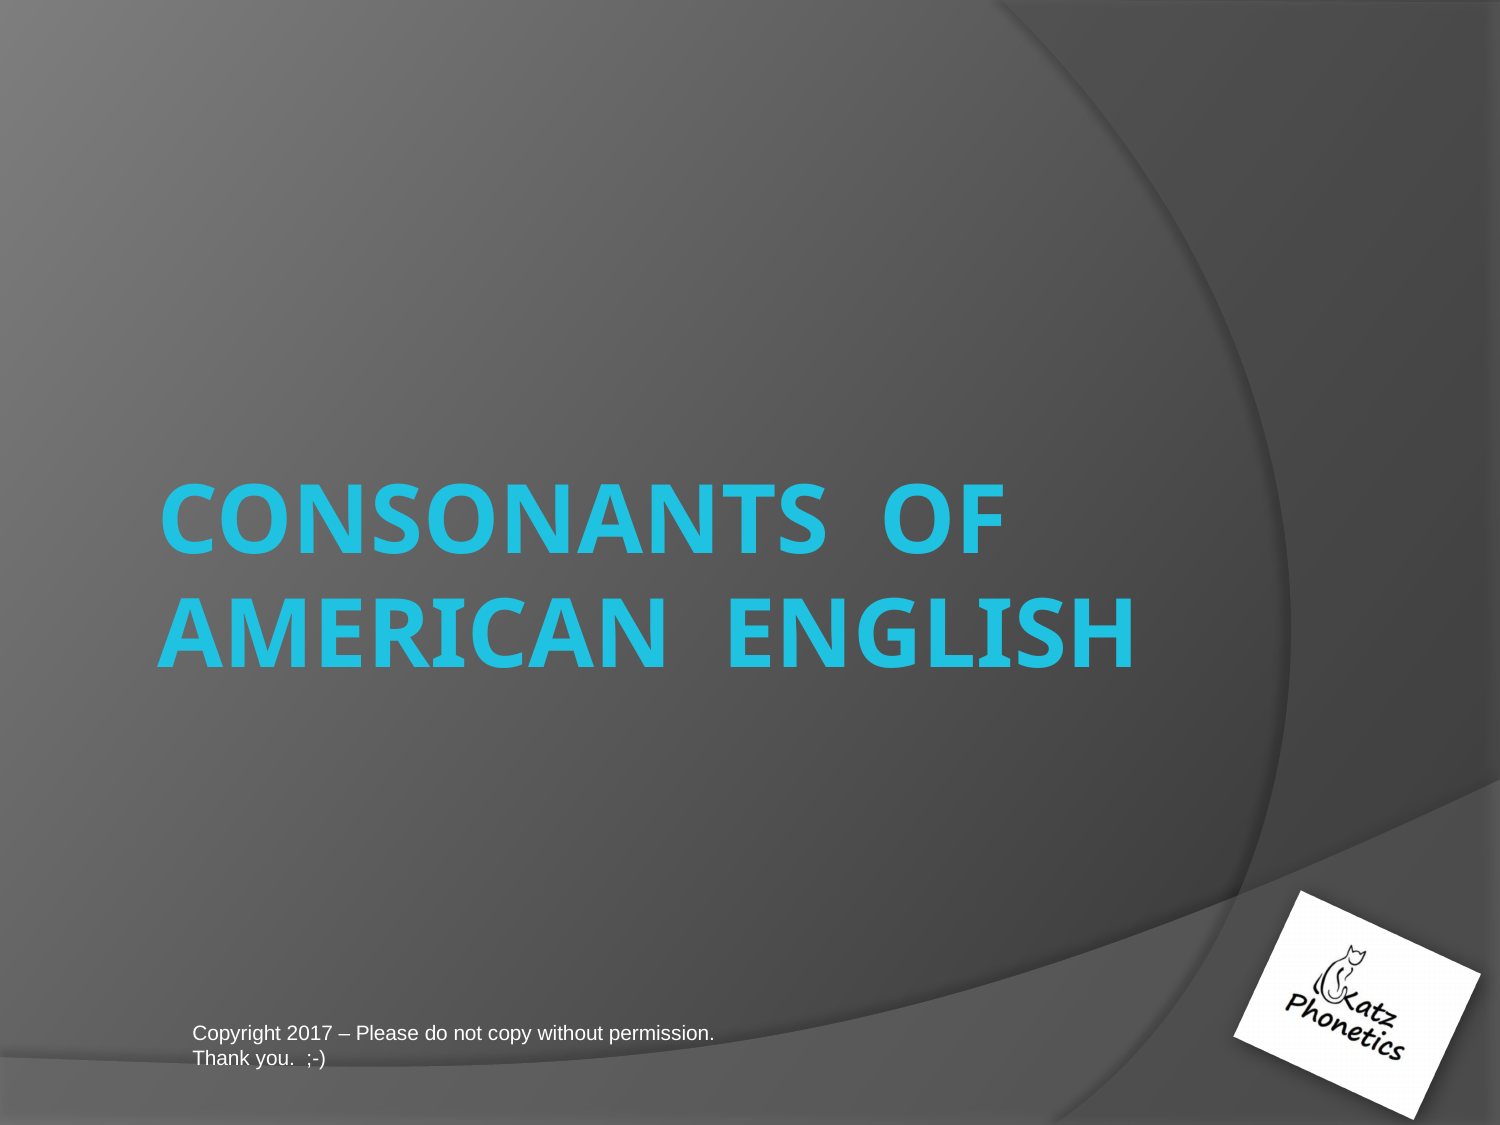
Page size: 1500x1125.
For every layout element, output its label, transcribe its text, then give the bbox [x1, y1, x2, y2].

text_box Copyright 2017 – Please do not copy without permission. Thank you. ;-) [177, 1012, 730, 1078]
title Consonants of American English [150, 450, 1225, 750]
picture [1234, 891, 1480, 1119]
